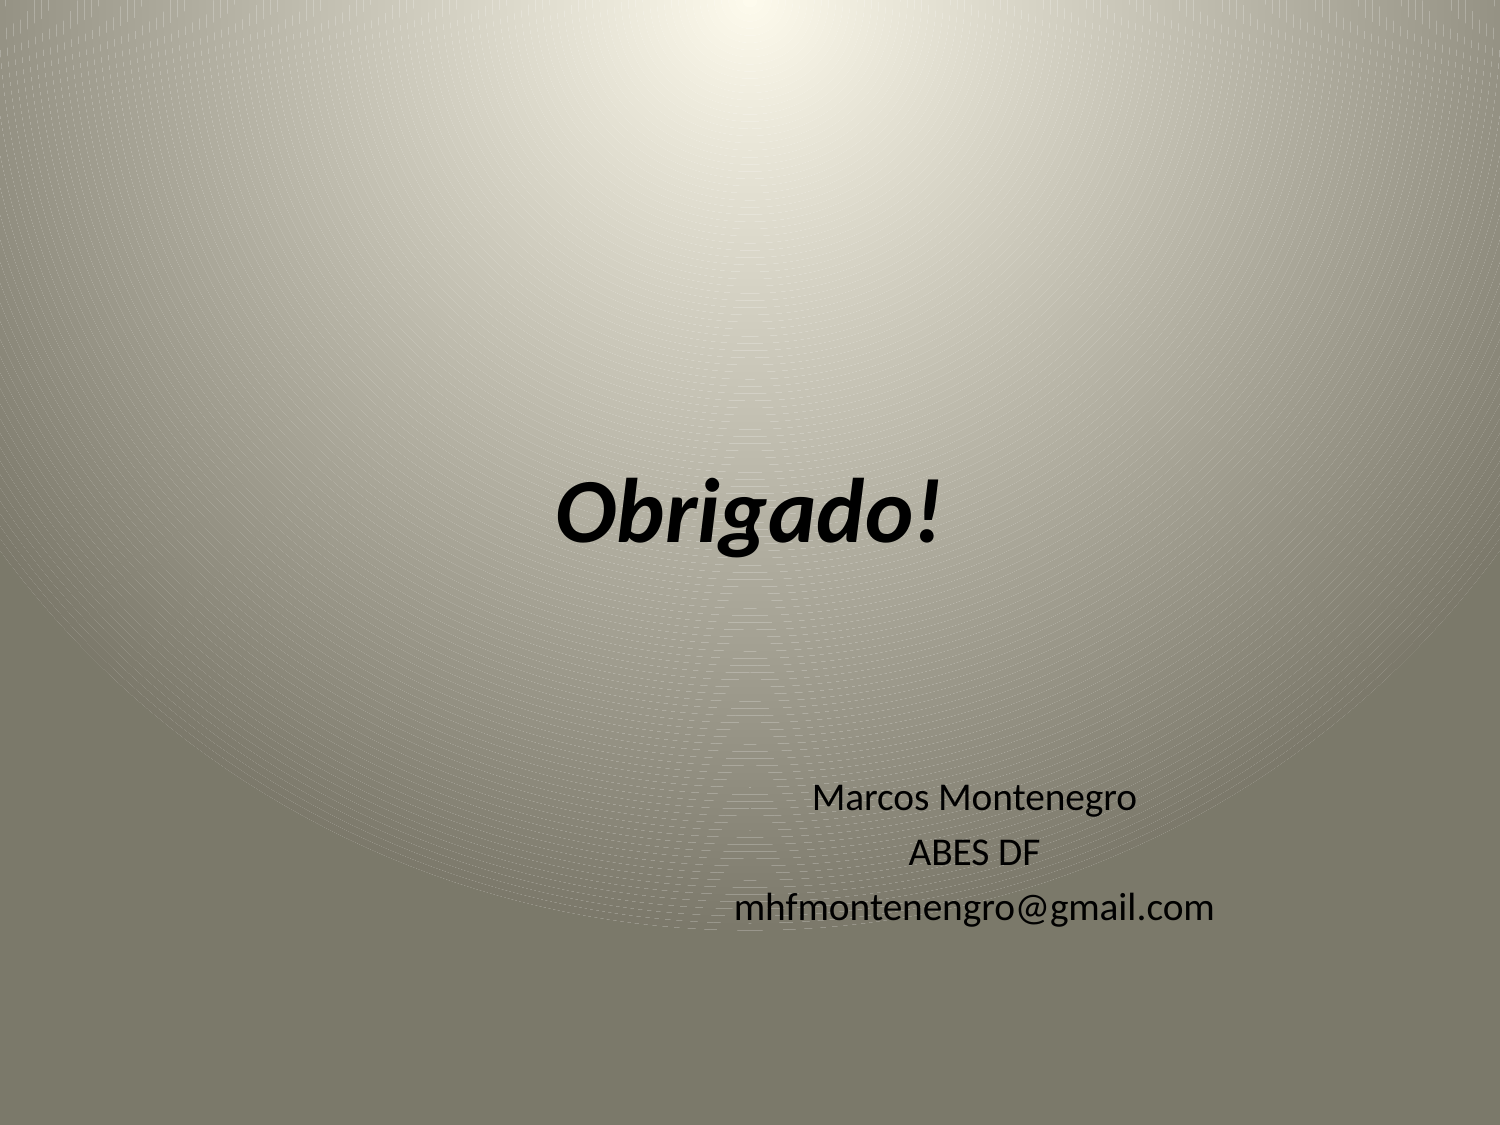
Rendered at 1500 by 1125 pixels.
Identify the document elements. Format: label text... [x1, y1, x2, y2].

title Obrigado! [112, 385, 1388, 627]
subtitle Marcos Montenegro ABES DF mhfmontenengro@gmail.com [449, 763, 1500, 937]
